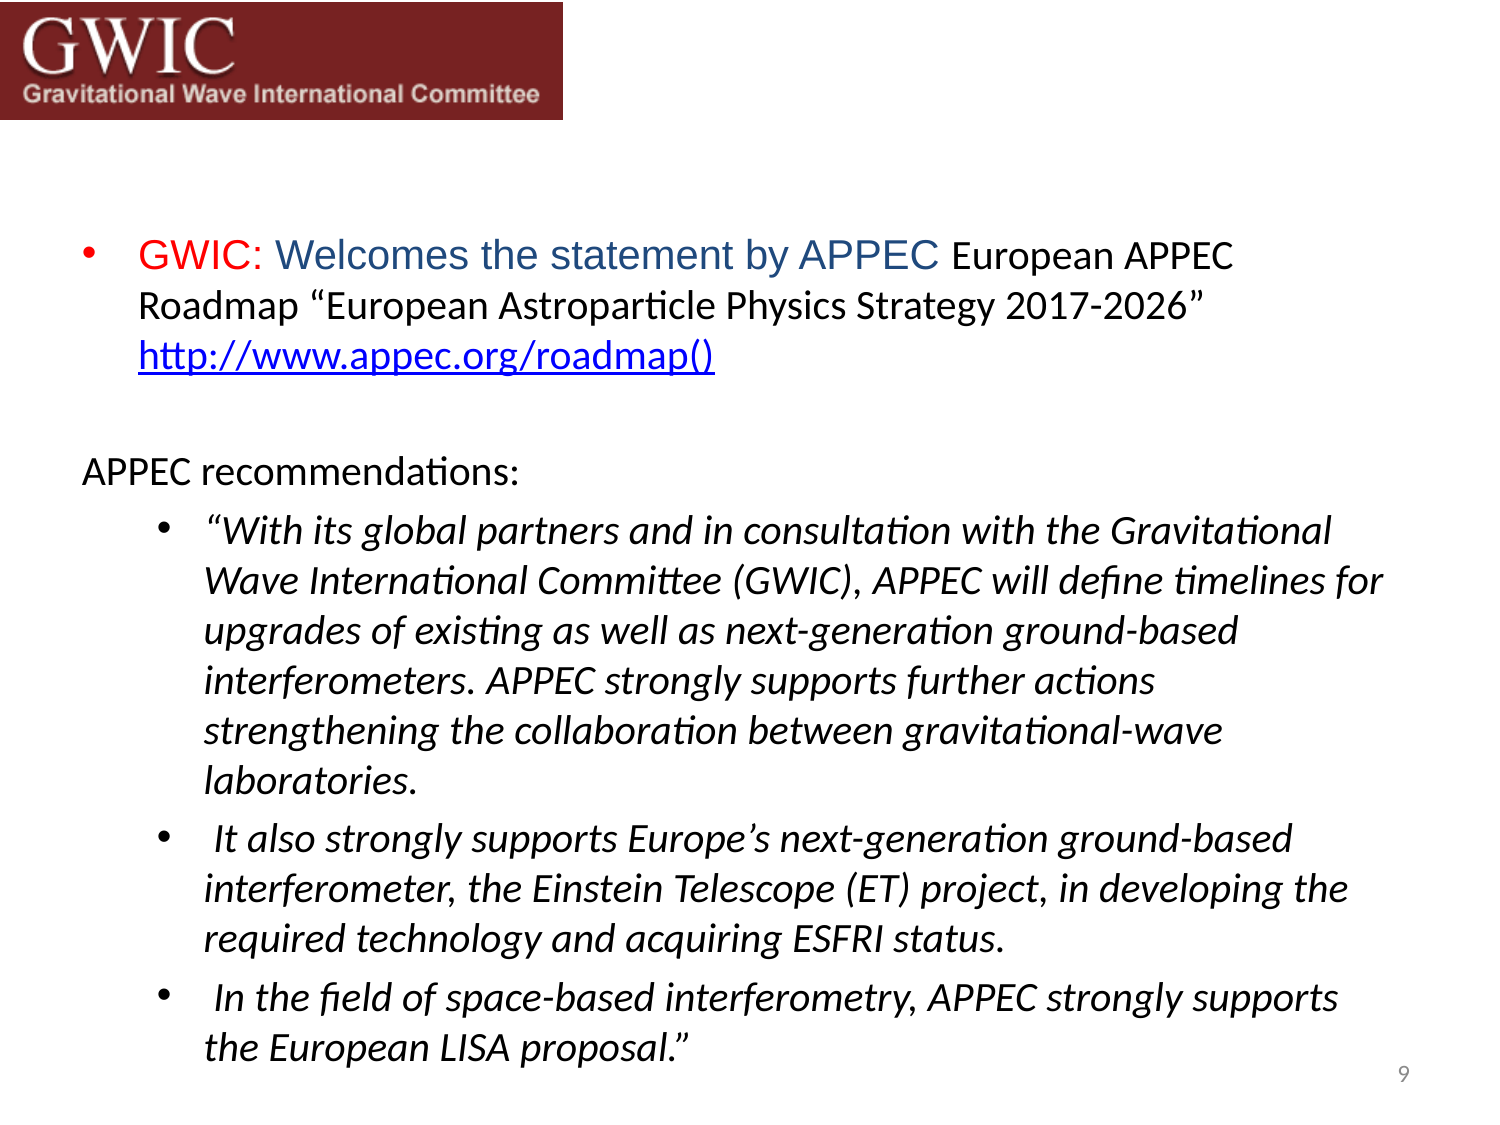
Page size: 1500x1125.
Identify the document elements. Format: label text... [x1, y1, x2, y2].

slide_number 9 [1074, 1042, 1425, 1103]
list GWIC: Welcomes the statement by APPEC European APPEC Roadmap “European Astroparticle Physics Strategy 2017-2026” http://www.appec.org/roadmap() APPEC recommendations: “With its global partners and in consultation with the Gravitational Wave International Committee (GWIC), APPEC will define timelines for upgrades of existing as well as next-generation ground-based interferometers. APPEC strongly supports further actions strengthening the collaboration between gravitational-wave laboratories. It also strongly supports Europe’s next-generation ground-based interferometer, the Einstein Telescope (ET) project, in developing the required technology and acquiring ESFRI status. In the field of space-based interferometry, APPEC strongly supports the European LISA proposal.” [66, 219, 1417, 963]
picture [0, 2, 563, 120]
